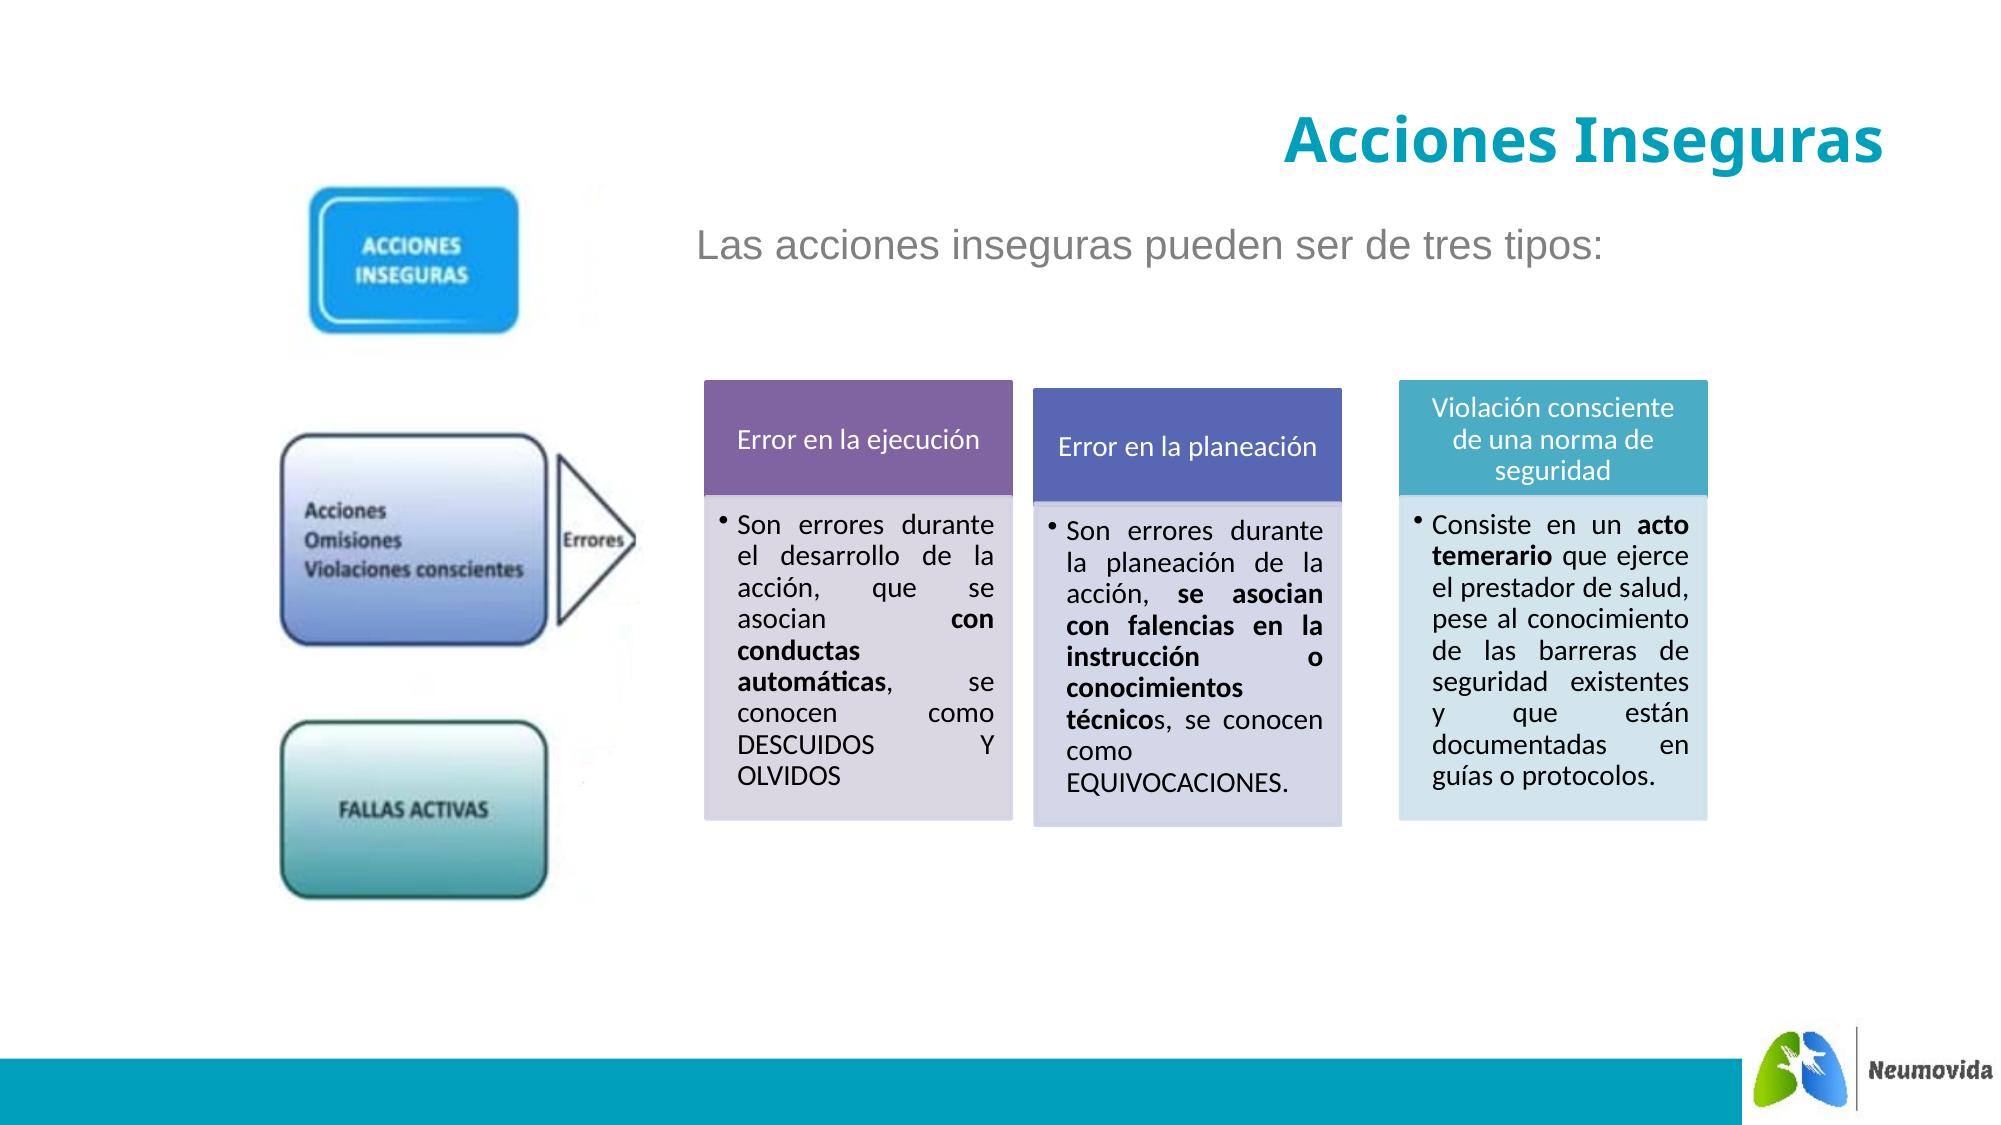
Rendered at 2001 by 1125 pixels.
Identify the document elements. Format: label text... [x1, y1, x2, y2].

title Acciones Inseguras [826, 42, 1900, 233]
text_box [705, 266, 1707, 935]
picture [1741, 1018, 2000, 1125]
picture [279, 184, 644, 904]
list Las acciones inseguras pueden ser de tres tipos: [681, 209, 1675, 325]
